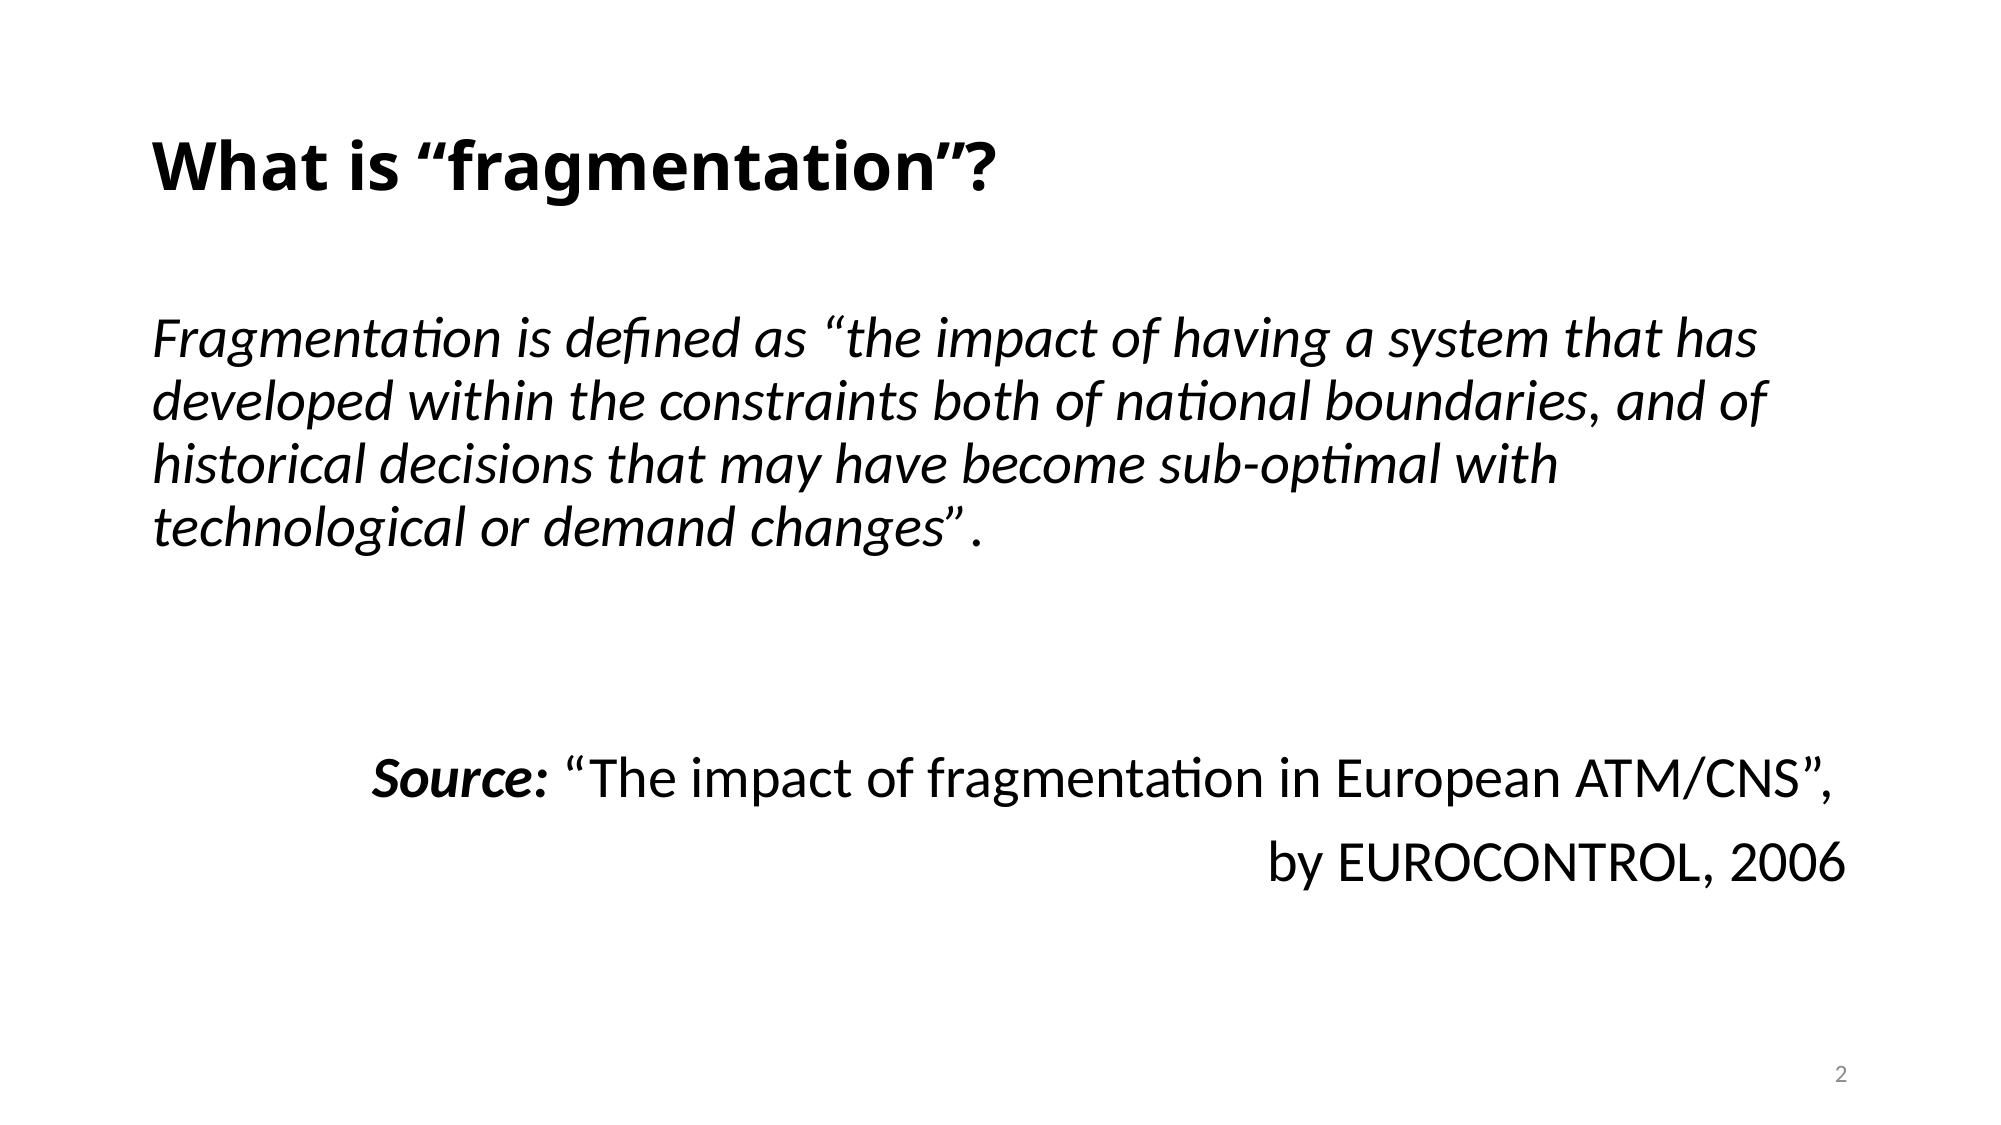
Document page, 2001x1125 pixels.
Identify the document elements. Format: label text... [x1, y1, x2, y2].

slide_number 2 [1412, 1042, 1863, 1103]
list Fragmentation is defined as “the impact of having a system that has developed within the constraints both of national boundaries, and of historical decisions that may have become sub-optimal with technological or demand changes”. Source: “The impact of fragmentation in European ATM/CNS”, by EUROCONTROL, 2006 [137, 299, 1863, 1014]
title What is “fragmentation”? [137, 59, 1863, 278]
